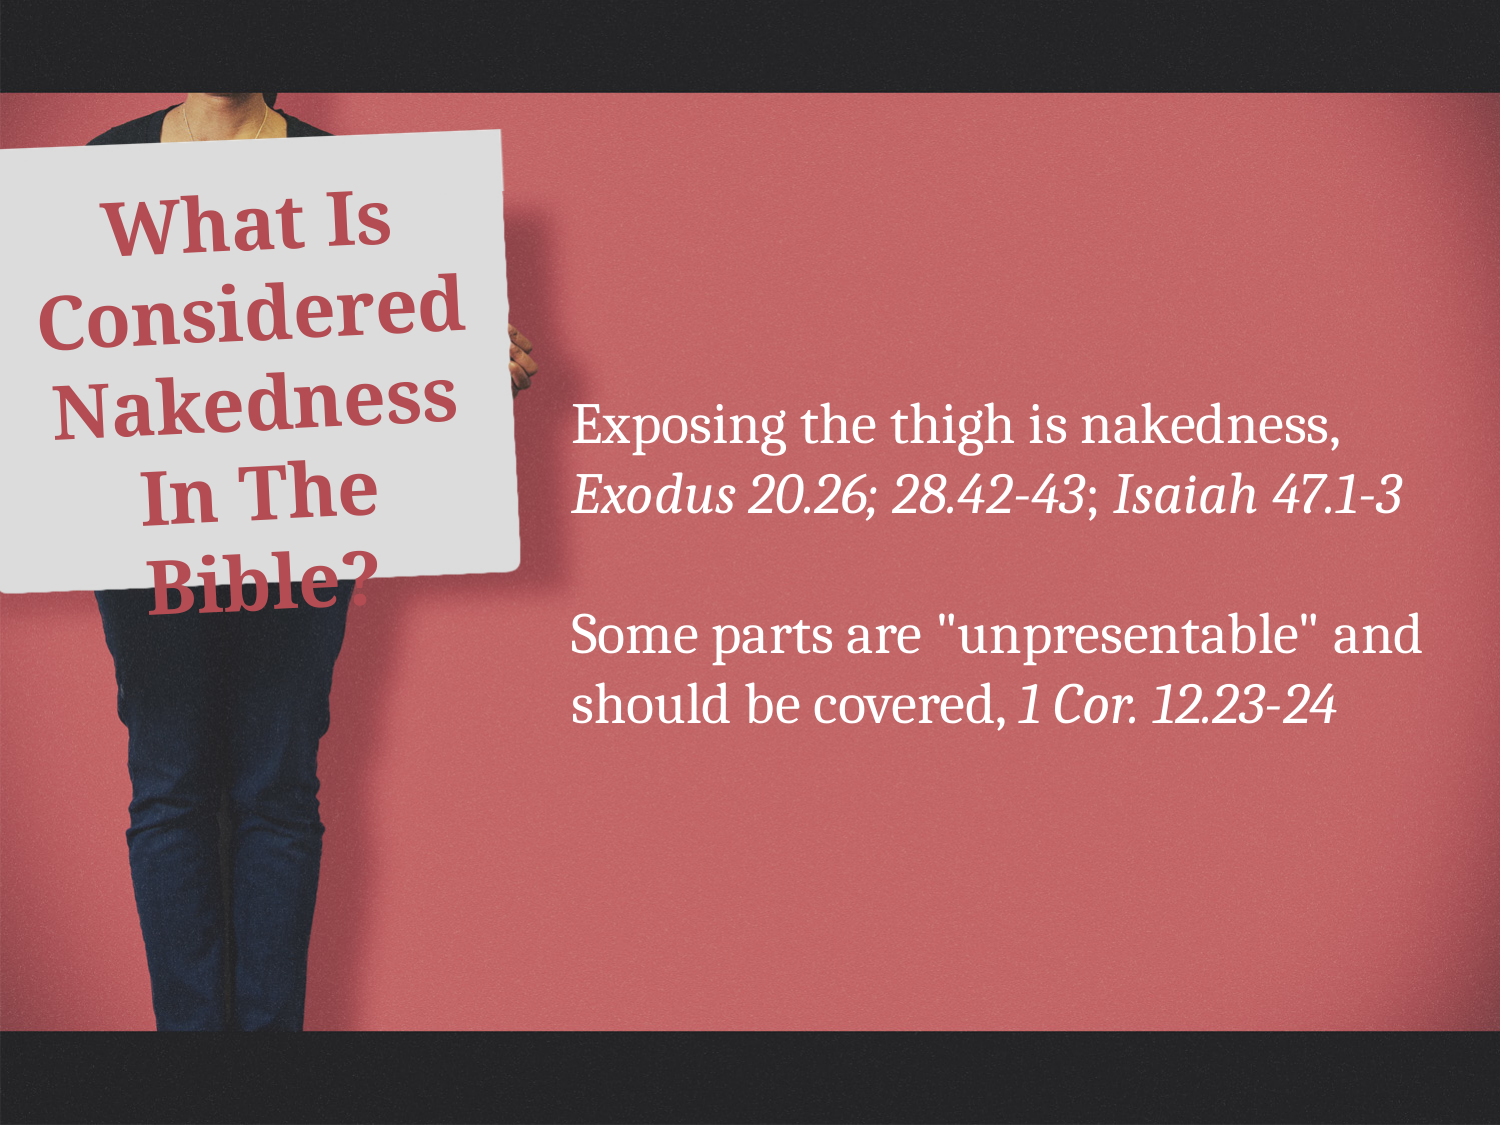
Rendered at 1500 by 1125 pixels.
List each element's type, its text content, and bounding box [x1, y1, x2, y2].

text_box Exposing the thigh is nakedness, Exodus 20.26; 28.42-43; Isaiah 47.1-3 Some parts are "unpresentable" and should be covered, 1 Cor. 12.23-24 [556, 378, 1500, 743]
picture [0, 0, 1500, 1125]
text_box What Is Considered Nakedness In The Bible? [0, 155, 521, 646]
